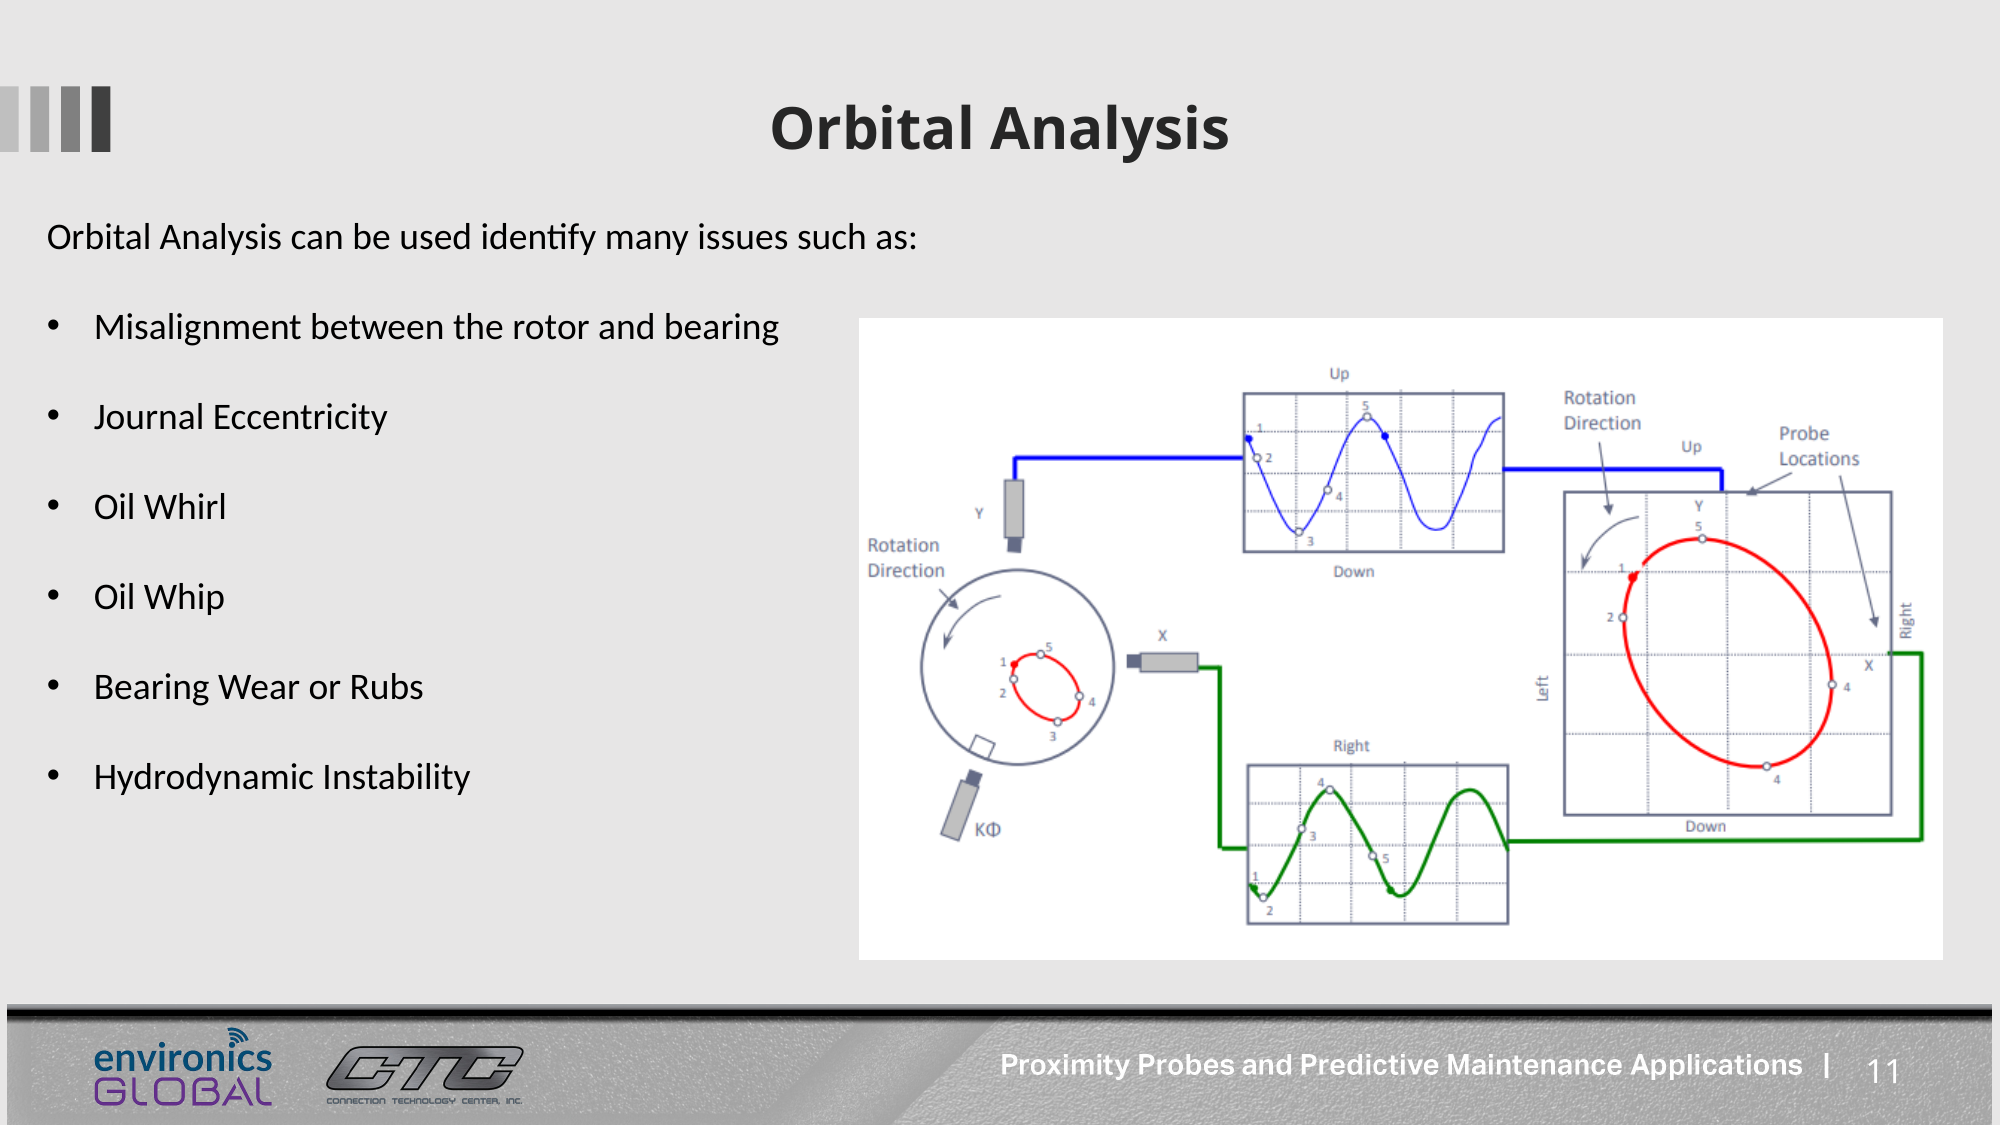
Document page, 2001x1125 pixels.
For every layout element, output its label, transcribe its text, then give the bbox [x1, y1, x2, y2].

picture [859, 318, 1944, 960]
text_box Orbital Analysis can be used identify many issues such as: Misalignment between the rotor and bearing Journal Eccentricity Oil Whirl Oil Whip Bearing Wear or Rubs Hydrodynamic Instability [32, 204, 947, 850]
picture [7, 1003, 1992, 1125]
title Orbital Analysis [137, 22, 1863, 240]
